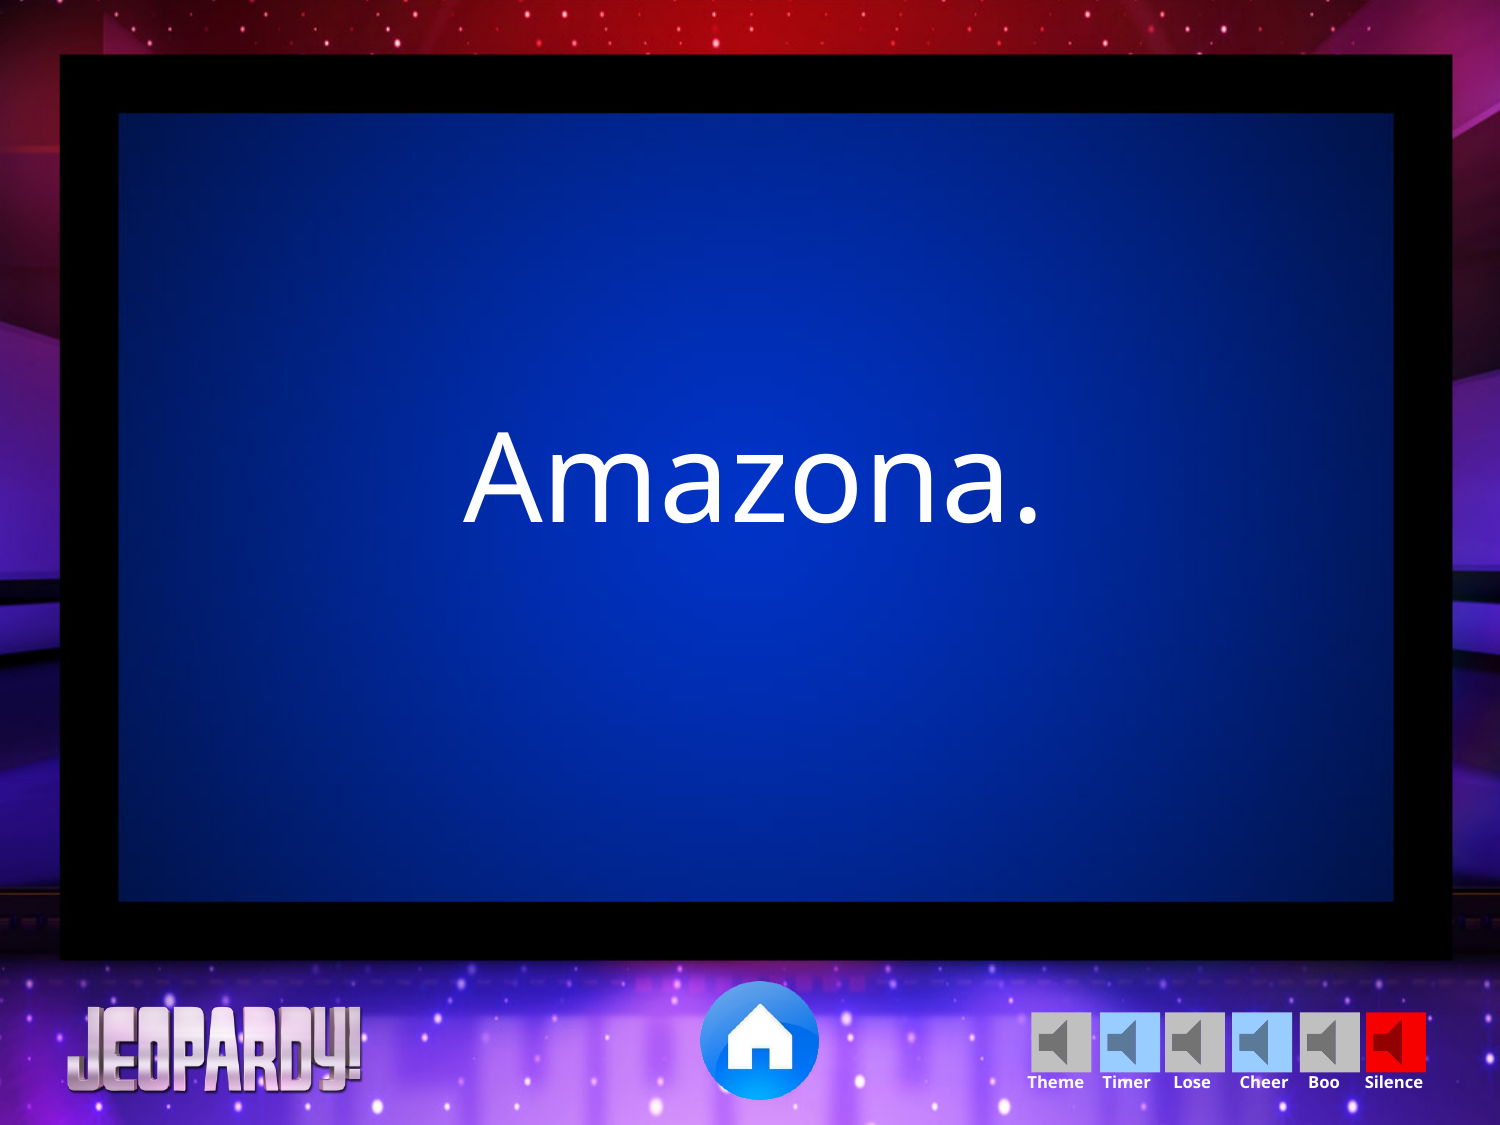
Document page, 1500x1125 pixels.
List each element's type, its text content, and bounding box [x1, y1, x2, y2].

text_box Amazona. [133, 389, 1375, 555]
picture [0, 0, 1500, 1125]
